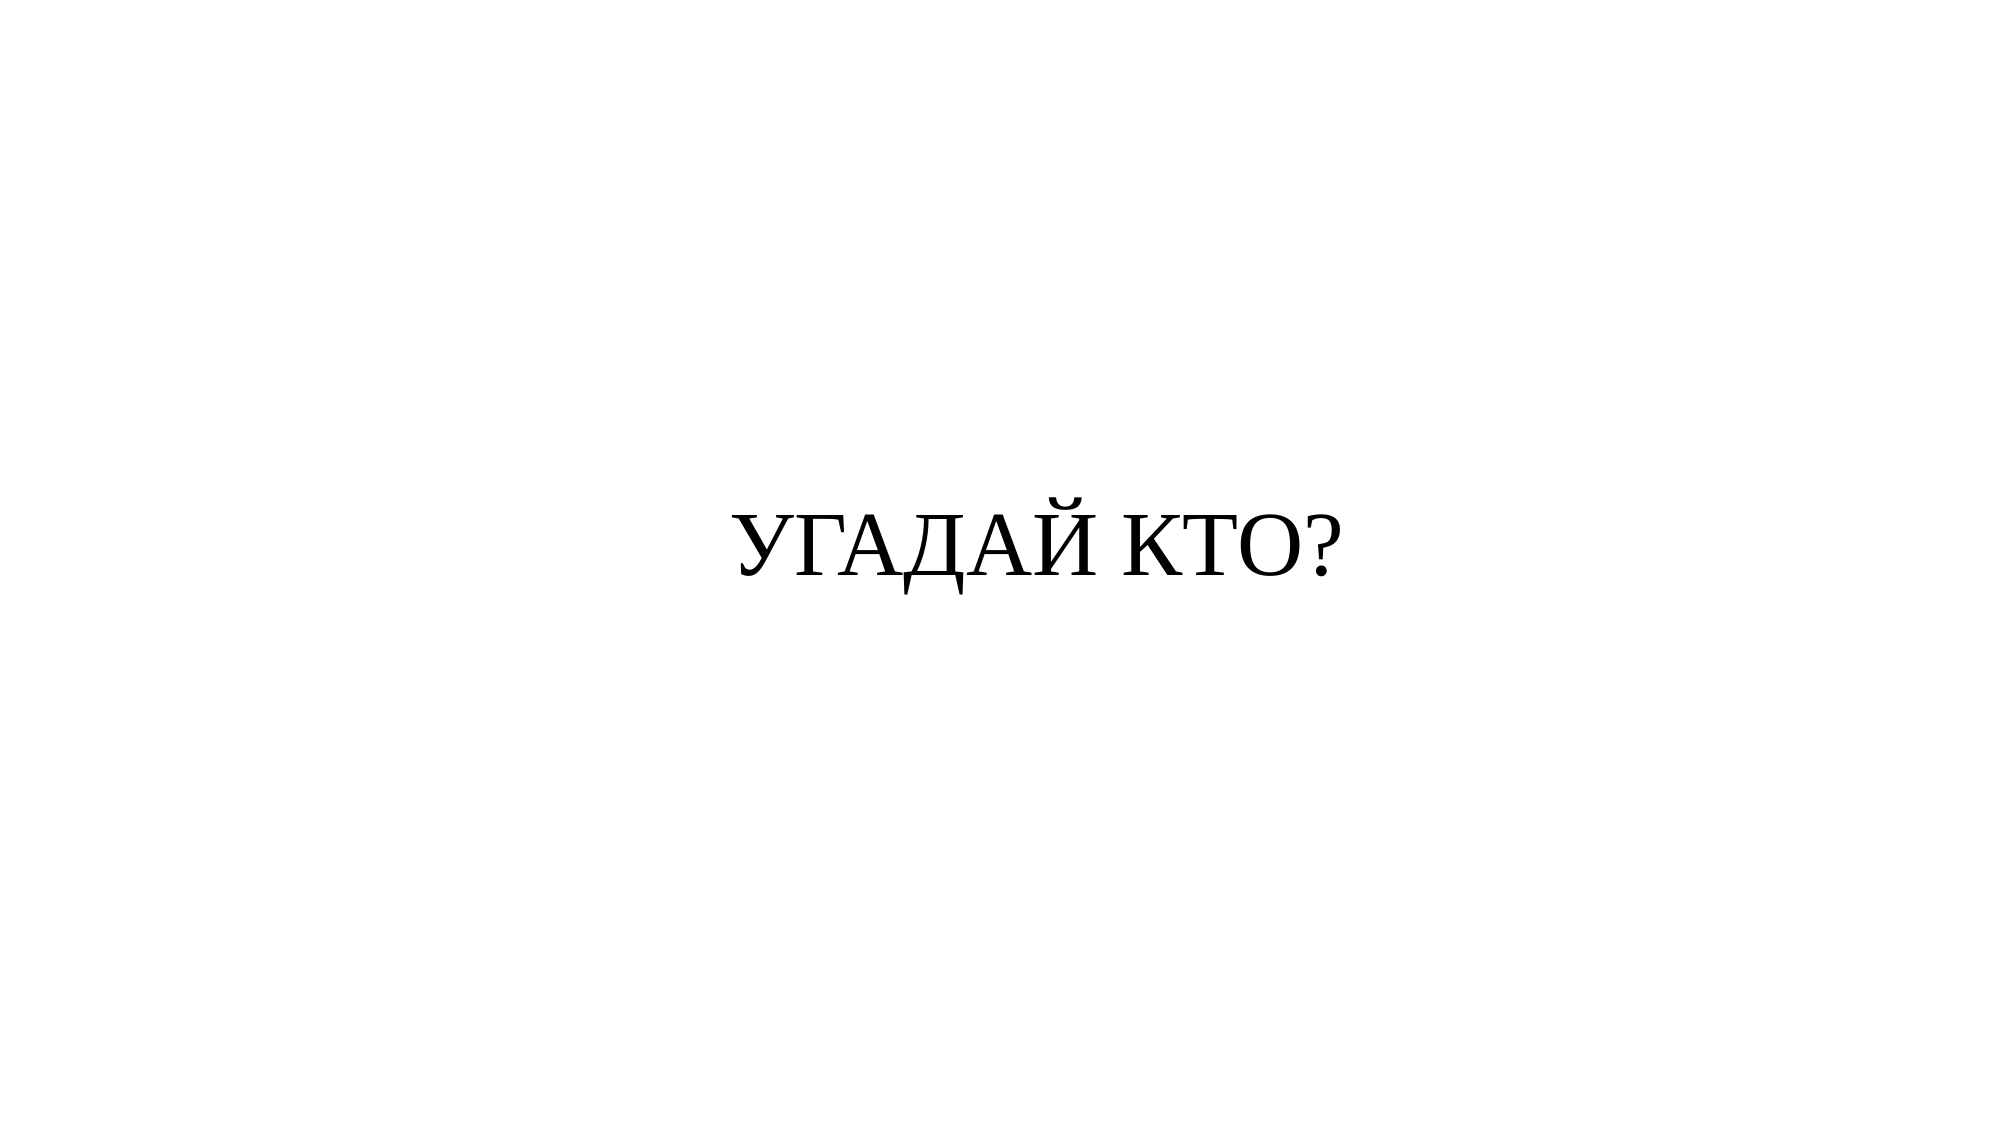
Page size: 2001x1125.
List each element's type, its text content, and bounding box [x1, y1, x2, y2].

title УГАДАЙ КТО? [174, 437, 1900, 655]
